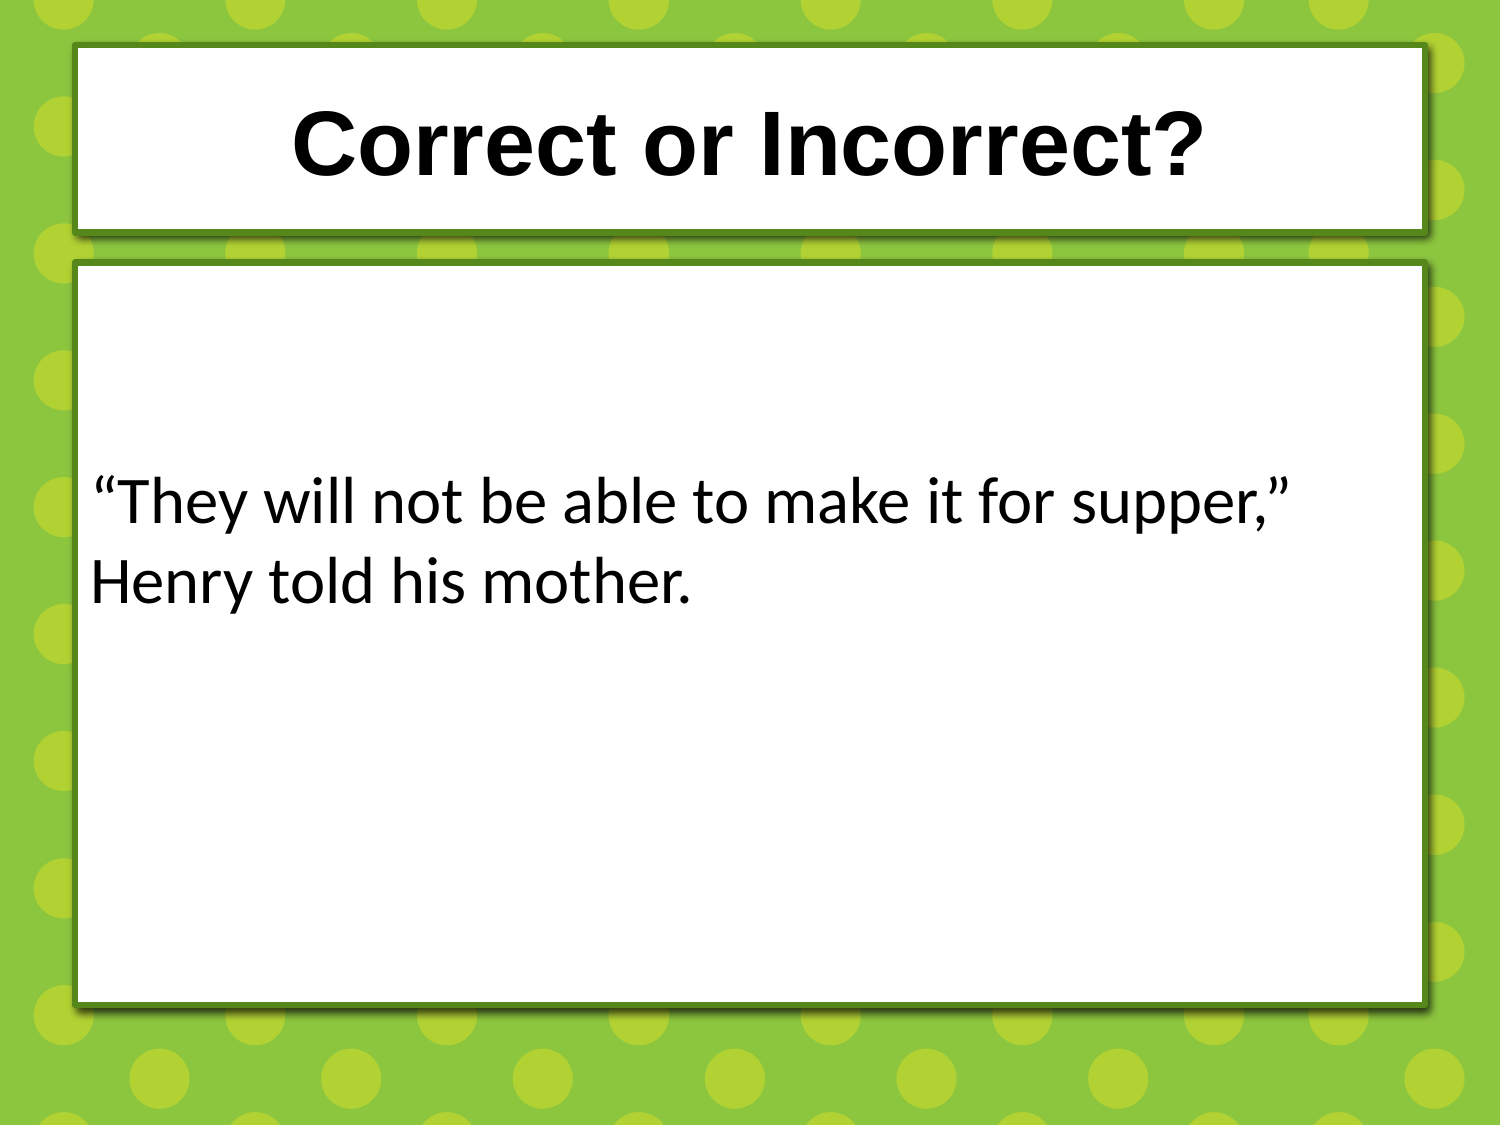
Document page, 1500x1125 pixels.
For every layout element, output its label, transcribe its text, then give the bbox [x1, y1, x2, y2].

list “They will not be able to make it for supper,” Henry told his mother. [72, 259, 1428, 1008]
picture [0, 0, 1500, 1125]
title Correct or Incorrect? [72, 42, 1428, 236]
